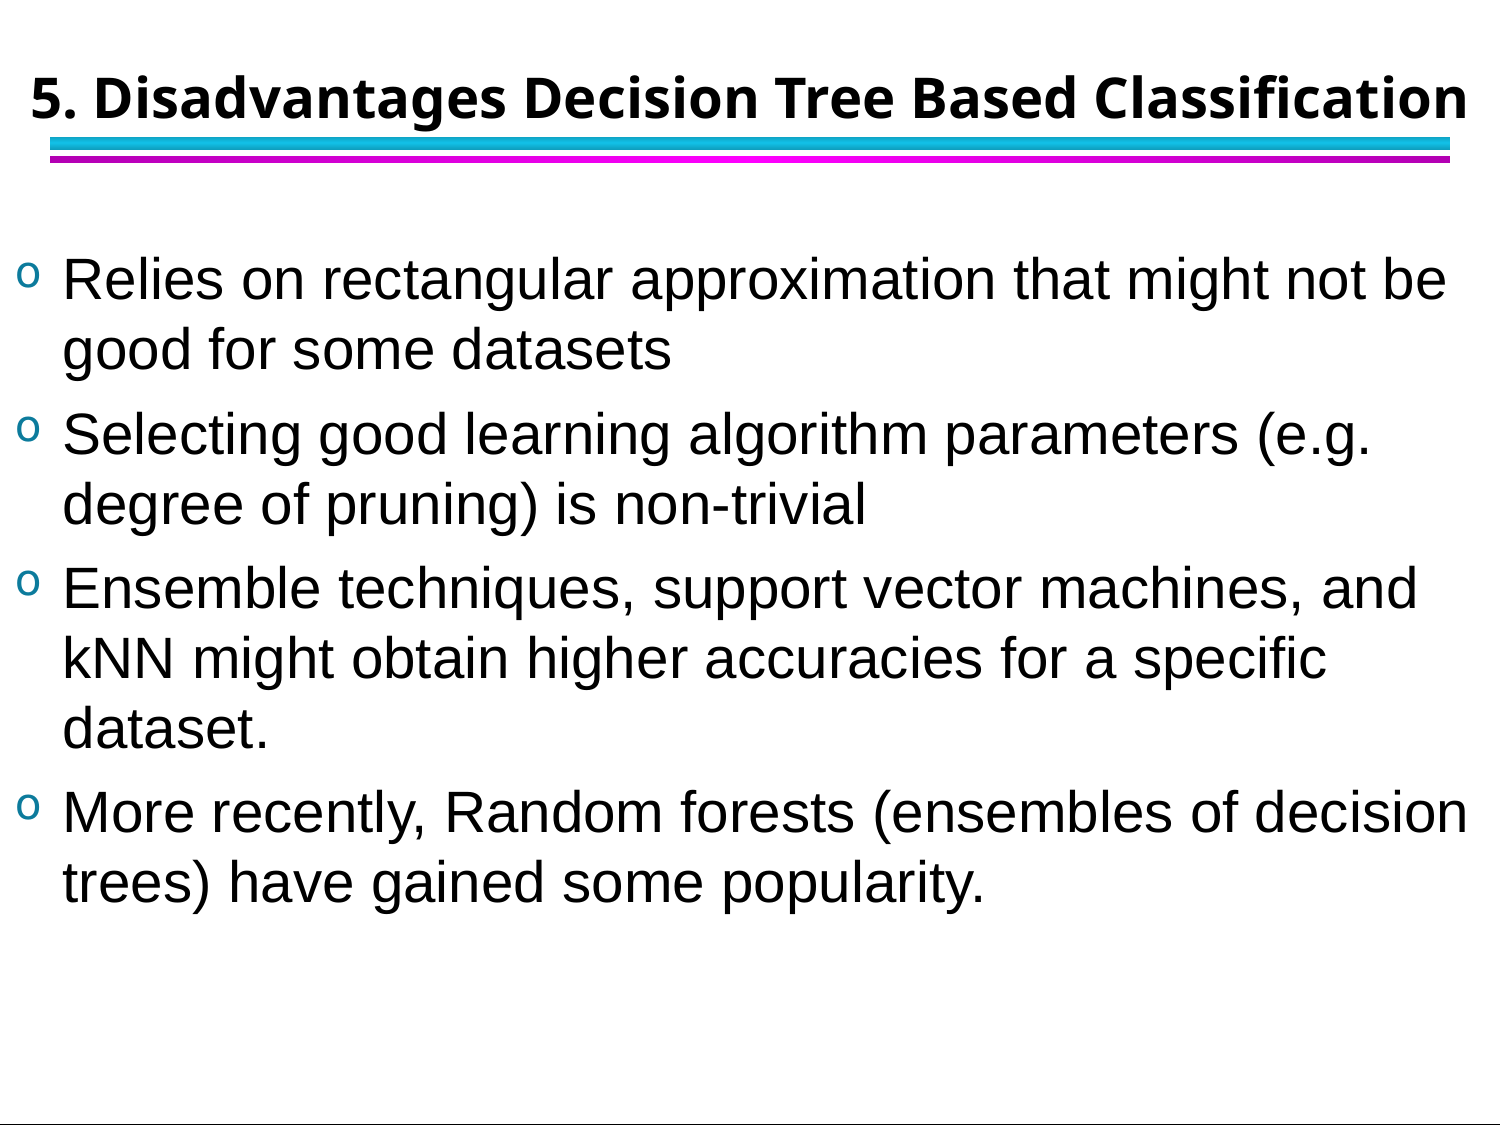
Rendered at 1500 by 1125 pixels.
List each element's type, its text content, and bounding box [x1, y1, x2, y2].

list Relies on rectangular approximation that might not be good for some datasets Selecting good learning algorithm parameters (e.g. degree of pruning) is non-trivial Ensemble techniques, support vector machines, and kNN might obtain higher accuracies for a specific dataset. More recently, Random forests (ensembles of decision trees) have gained some popularity. [0, 234, 1500, 963]
title 5. Disadvantages Decision Tree Based Classification [0, 24, 1500, 138]
